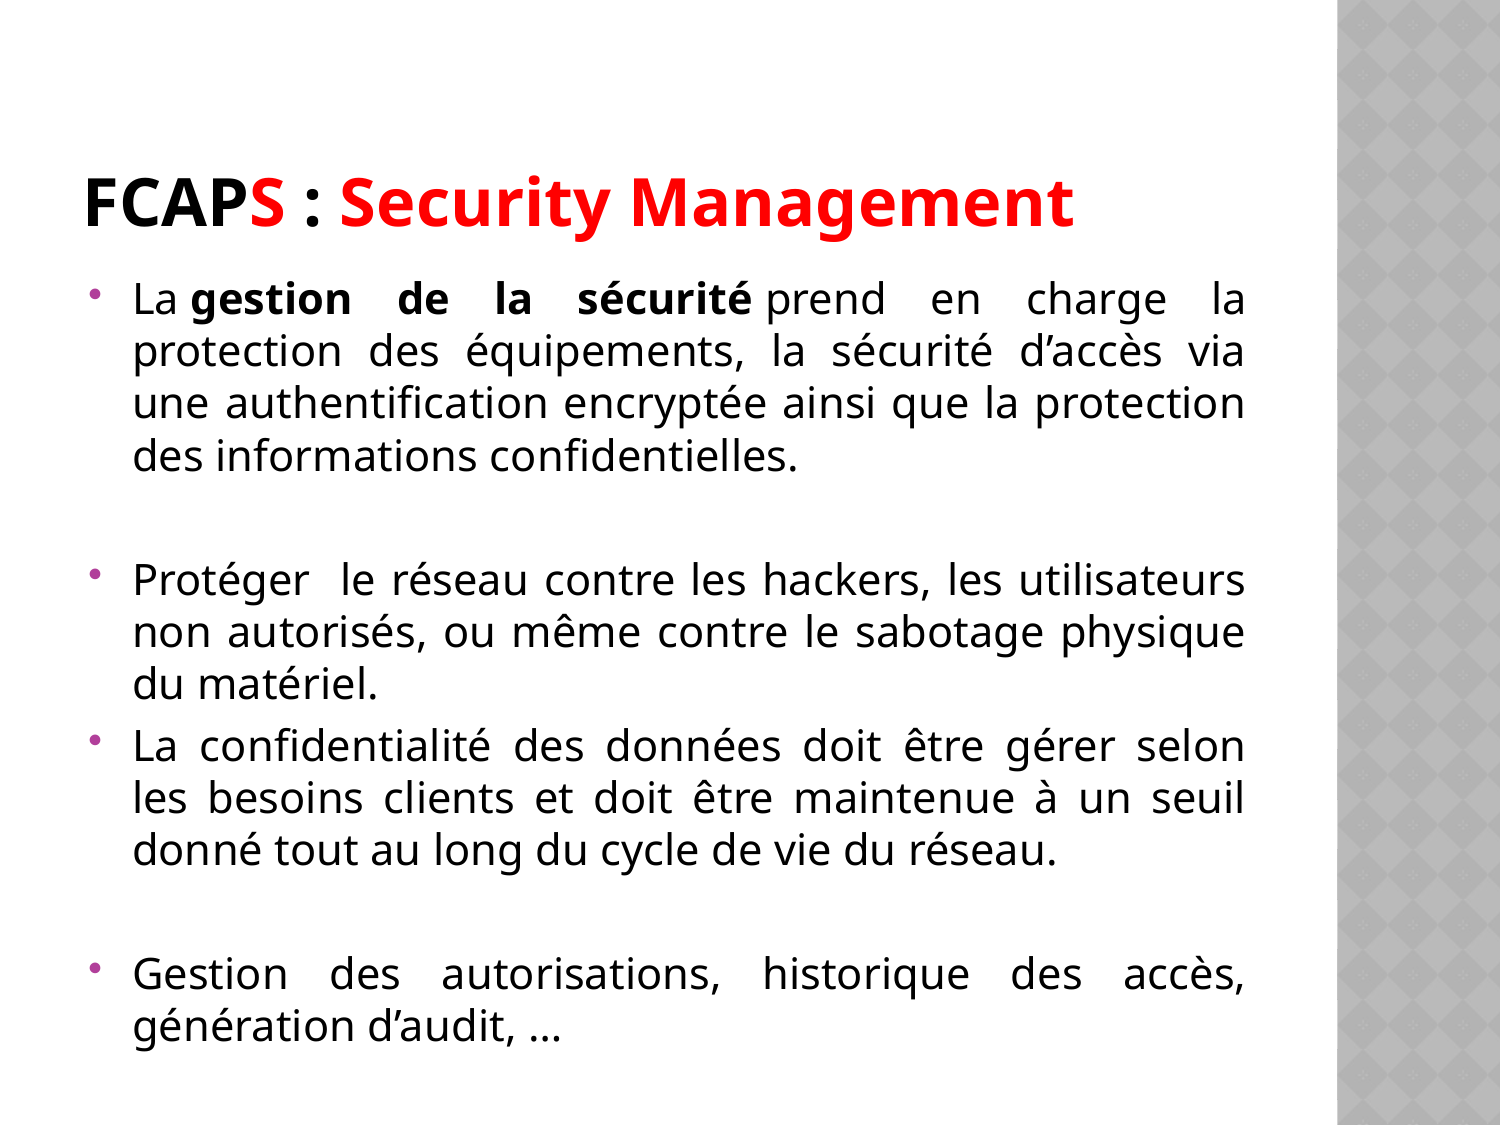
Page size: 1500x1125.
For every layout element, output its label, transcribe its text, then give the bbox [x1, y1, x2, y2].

list La gestion de la sécurité prend en charge la protection des équipements, la sécurité d’accès via une authentification encryptée ainsi que la protection des informations confidentielles. Protéger le réseau contre les hackers, les utilisateurs non autorisés, ou même contre le sabotage physique du matériel. La confidentialité des données doit être gérer selon les besoins clients et doit être maintenue à un seuil donné tout au long du cycle de vie du réseau. Gestion des autorisations, historique des accès, génération d’audit, … [75, 264, 1263, 1059]
title FCAPS : Security Management [75, 52, 1263, 240]
